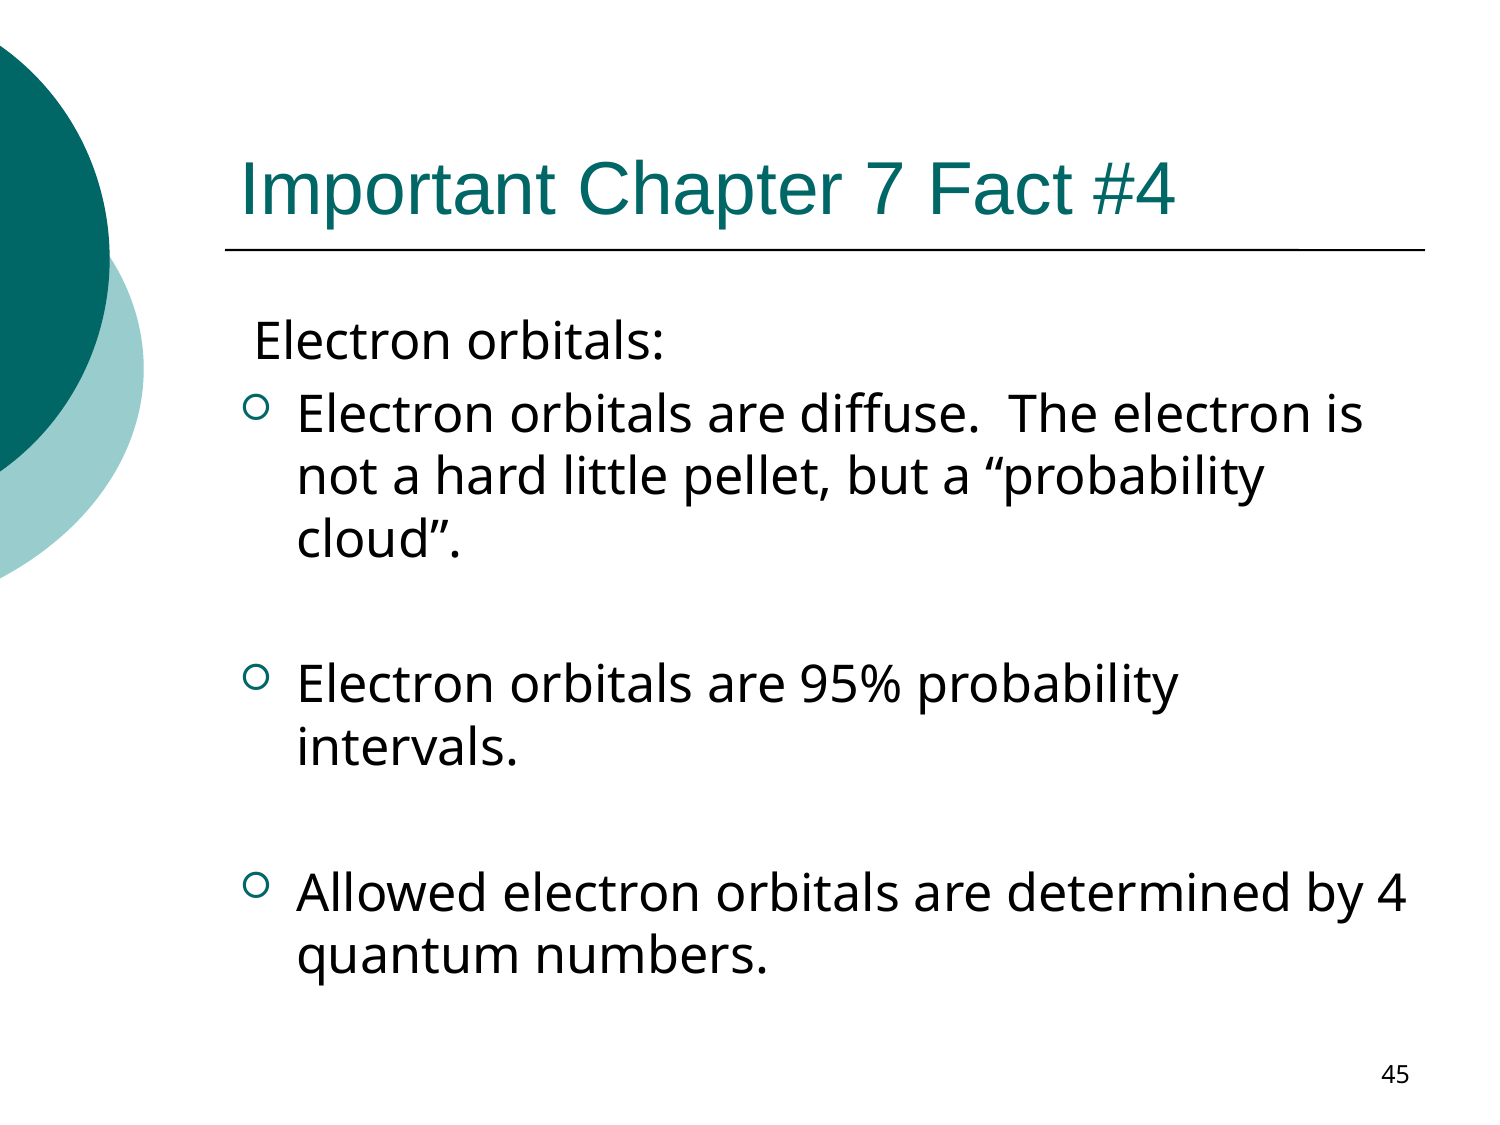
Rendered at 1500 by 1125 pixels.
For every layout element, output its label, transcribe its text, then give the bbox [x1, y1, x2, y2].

title Important Chapter 7 Fact #4 [224, 49, 1425, 237]
slide_number 45 [1074, 1025, 1425, 1100]
list Electron orbitals: Electron orbitals are diffuse. The electron is not a hard little pellet, but a “probability cloud”. Electron orbitals are 95% probability intervals. Allowed electron orbitals are determined by 4 quantum numbers. [224, 299, 1425, 975]
